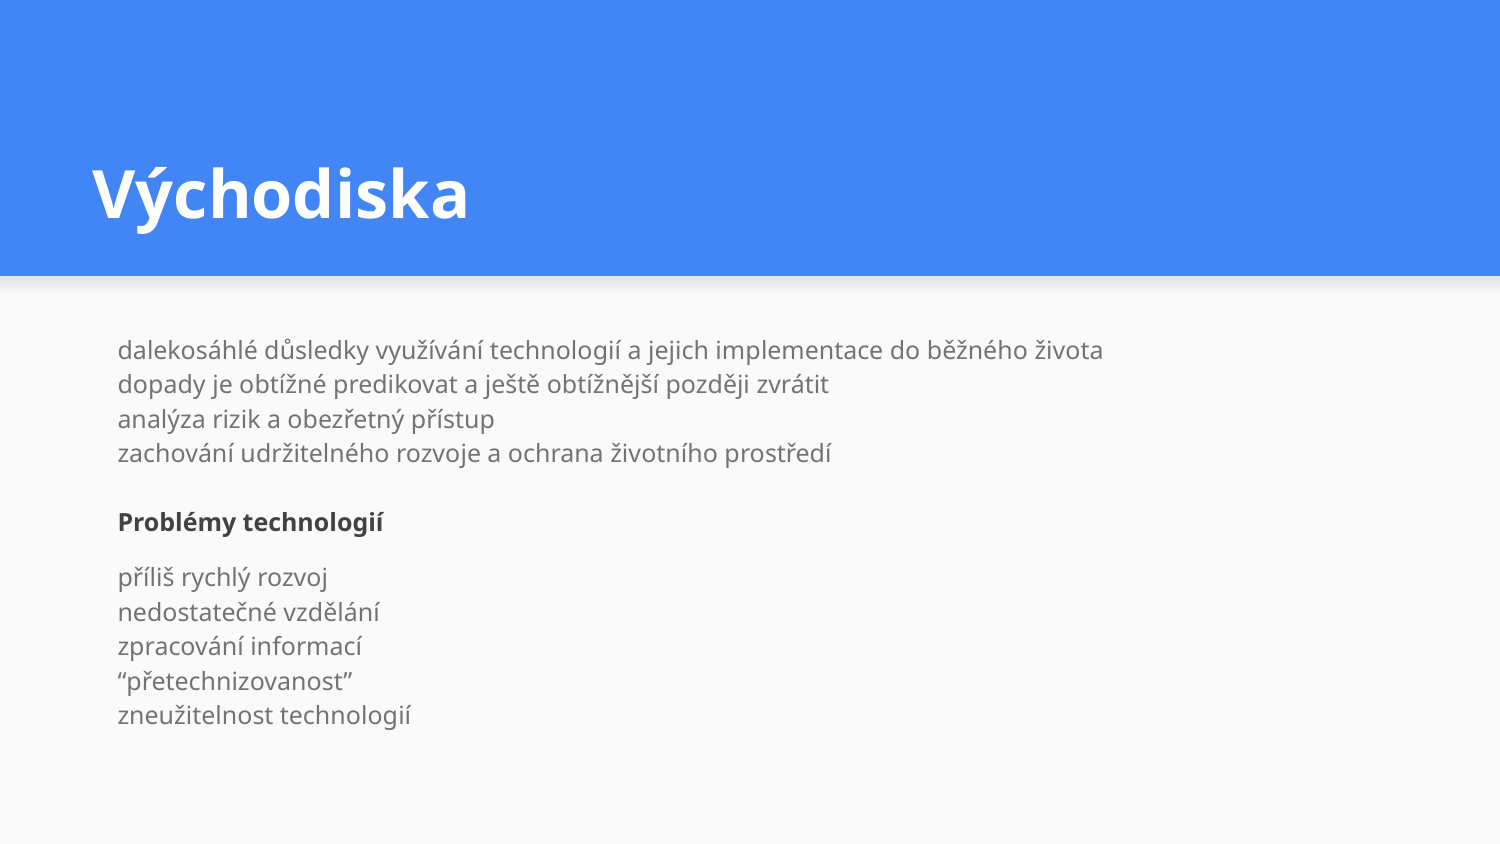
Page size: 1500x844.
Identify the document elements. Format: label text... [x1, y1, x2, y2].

title Východiska [77, 121, 1427, 248]
list dalekosáhlé důsledky využívání technologií a jejich implementace do běžného života dopady je obtížné predikovat a ještě obtížnější později zvrátit analýza rizik a obezřetný přístup zachování udržitelného rozvoje a ochrana životního prostředí Problémy technologií příliš rychlý rozvoj nedostatečné vzdělání zpracování informací “přetechnizovanost” zneužitelnost technologií [77, 314, 1427, 760]
